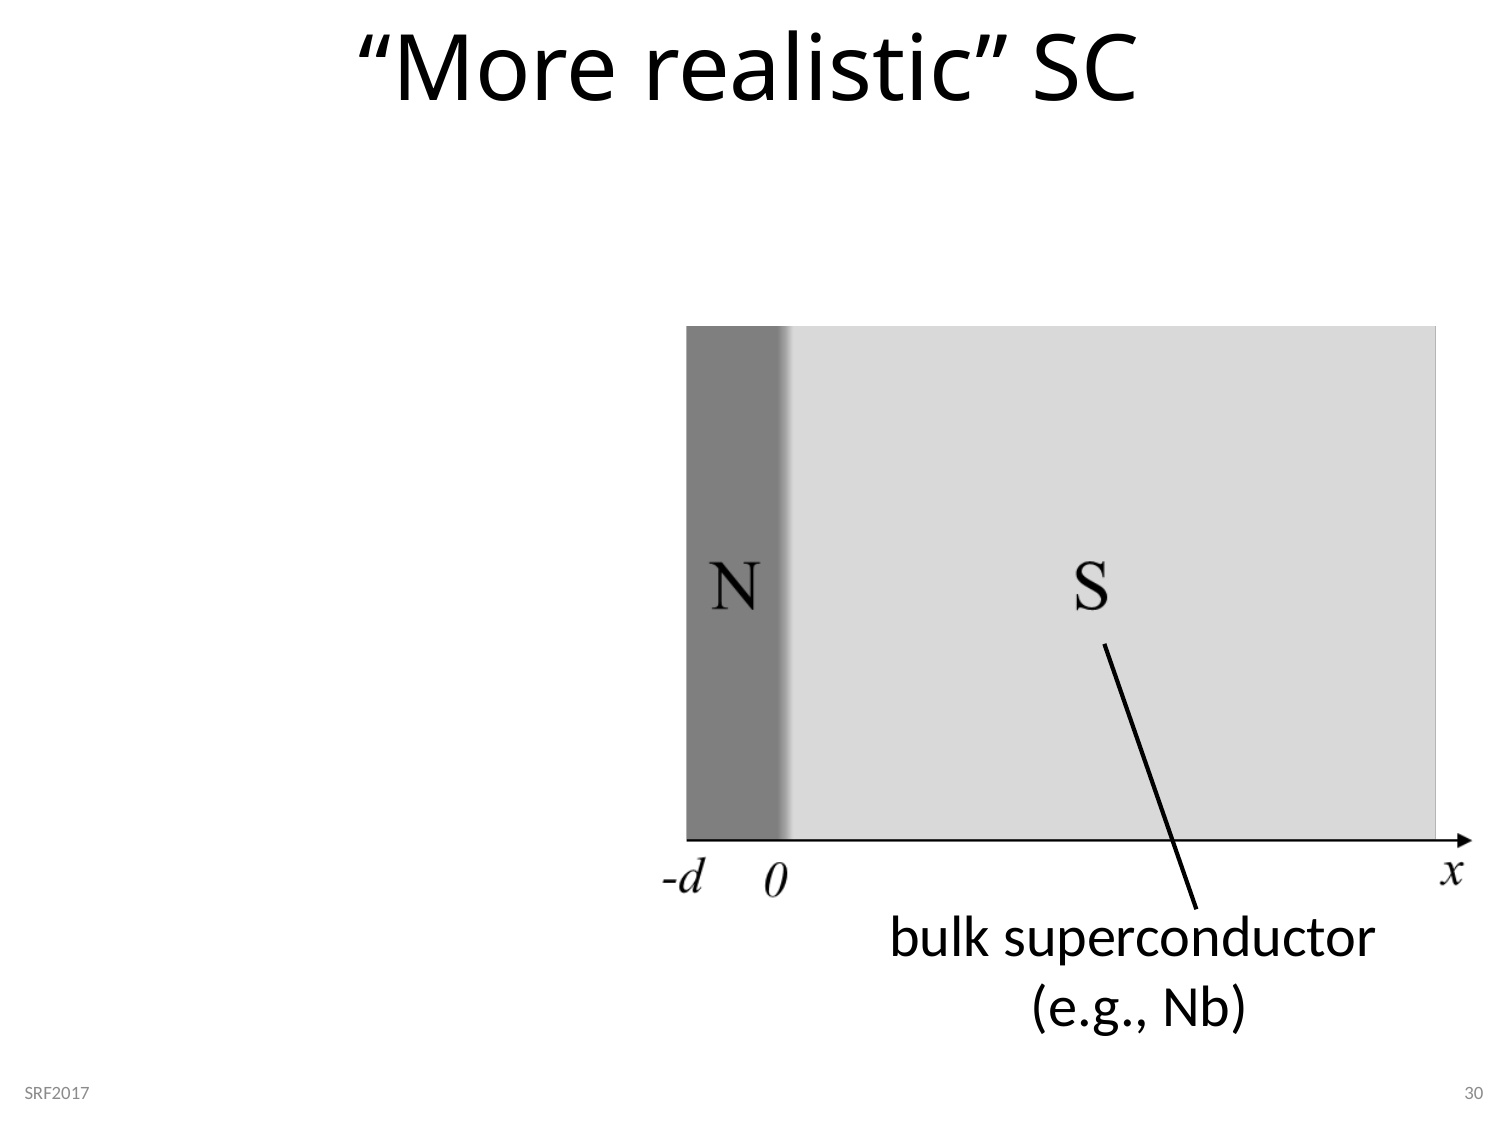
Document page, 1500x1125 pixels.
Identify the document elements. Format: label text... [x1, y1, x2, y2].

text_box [1104, 643, 1197, 910]
text_box “More realistic” SC [0, 1, 1500, 127]
text_box bulk superconductor (e.g., Nb) [874, 940, 1405, 1045]
picture [631, 326, 1495, 940]
slide_number 30 [1160, 1061, 1499, 1122]
footer SRF2017 [1, 1061, 113, 1122]
